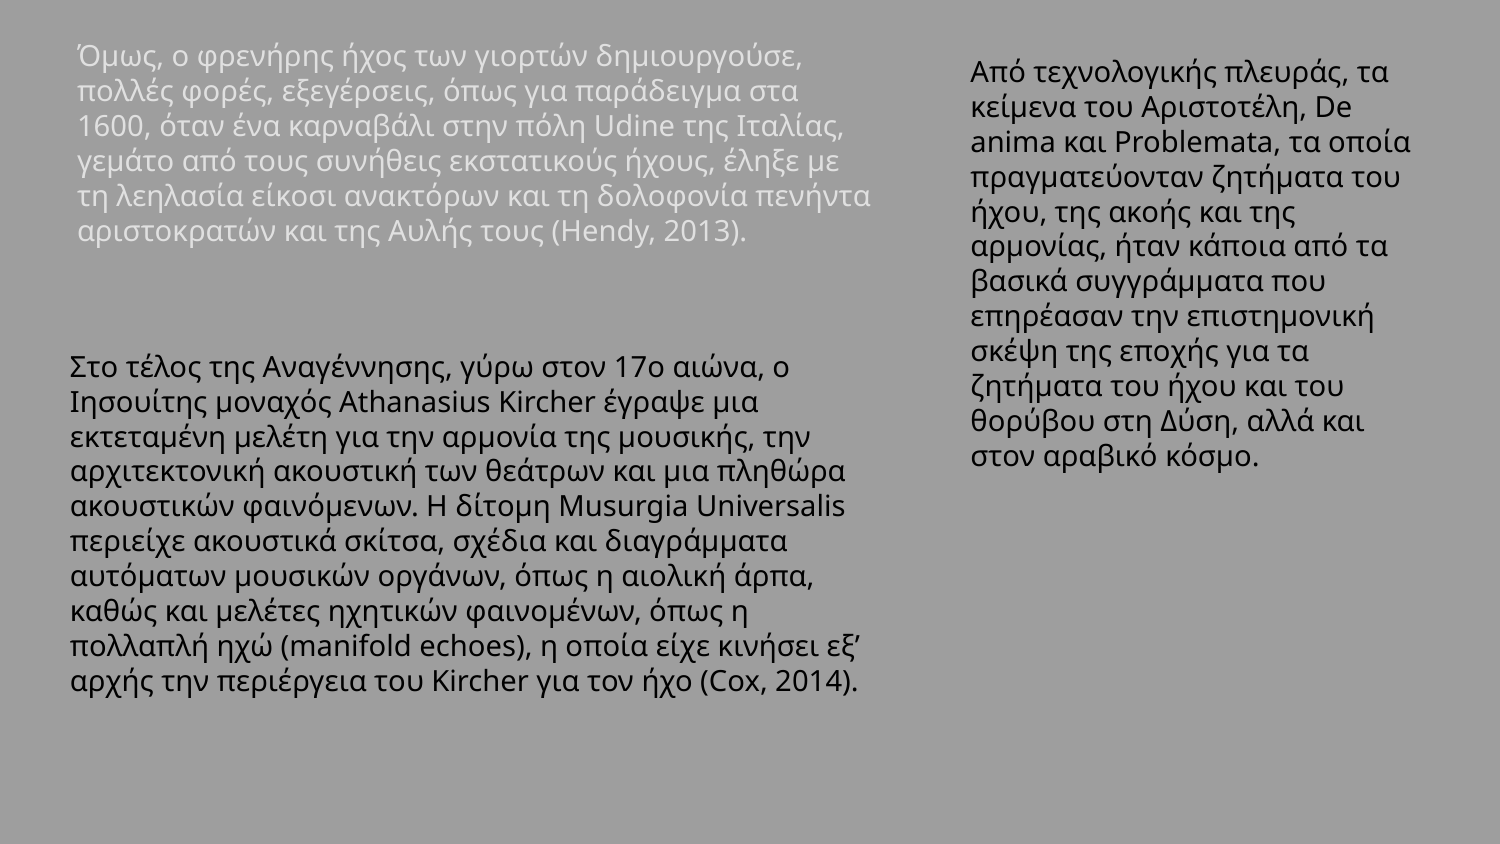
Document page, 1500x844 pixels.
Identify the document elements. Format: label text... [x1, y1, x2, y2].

text_box Από τεχνολογικής πλευράς, τα κείμενα του Αριστοτέλη, De anima και Problemata, τα οποία πραγματεύονταν ζητήματα του ήχου, της ακοής και της αρμονίας, ήταν κάποια από τα βασικά συγγράμματα που επηρέασαν την επιστημονική σκέψη της εποχής για τα ζητήματα του ήχου και του θορύβου στη Δύση, αλλά και στον αραβικό κόσμο. [955, 37, 1448, 488]
text_box Στο τέλος της Αναγέννησης, γύρω στον 17ο αιώνα, ο Ιησουίτης μοναχός Athanasius Kircher έγραψε μια εκτεταμένη μελέτη για την αρμονία της μουσικής, την αρχιτεκτονική ακουστική των θεάτρων και μια πληθώρα ακουστικών φαινόμενων. Η δίτομη Musurgia Universalis περιείχε ακουστικά σκίτσα, σχέδια και διαγράμματα αυτόματων μουσικών οργάνων, όπως η αιολική άρπα, καθώς και μελέτες ηχητικών φαινομένων, όπως η πολλαπλή ηχώ (manifold echoes), η οποία είχε κινήσει εξ’ αρχής την περιέργεια του Kircher για τον ήχο (Cox, 2014). [54, 332, 896, 713]
text_box Όμως, ο φρενήρης ήχος των γιορτών δημιουργούσε, πολλές φορές, εξεγέρσεις, όπως για παράδειγμα στα 1600, όταν ένα καρναβάλι στην πόλη Udine της Ιταλίας, γεμάτο από τους συνήθεις εκστατικούς ήχους, έληξε με τη λεηλασία είκοσι ανακτόρων και τη δολοφονία πενήντα αριστοκρατών και της Αυλής τους (Hendy, 2013). [0, 22, 888, 263]
